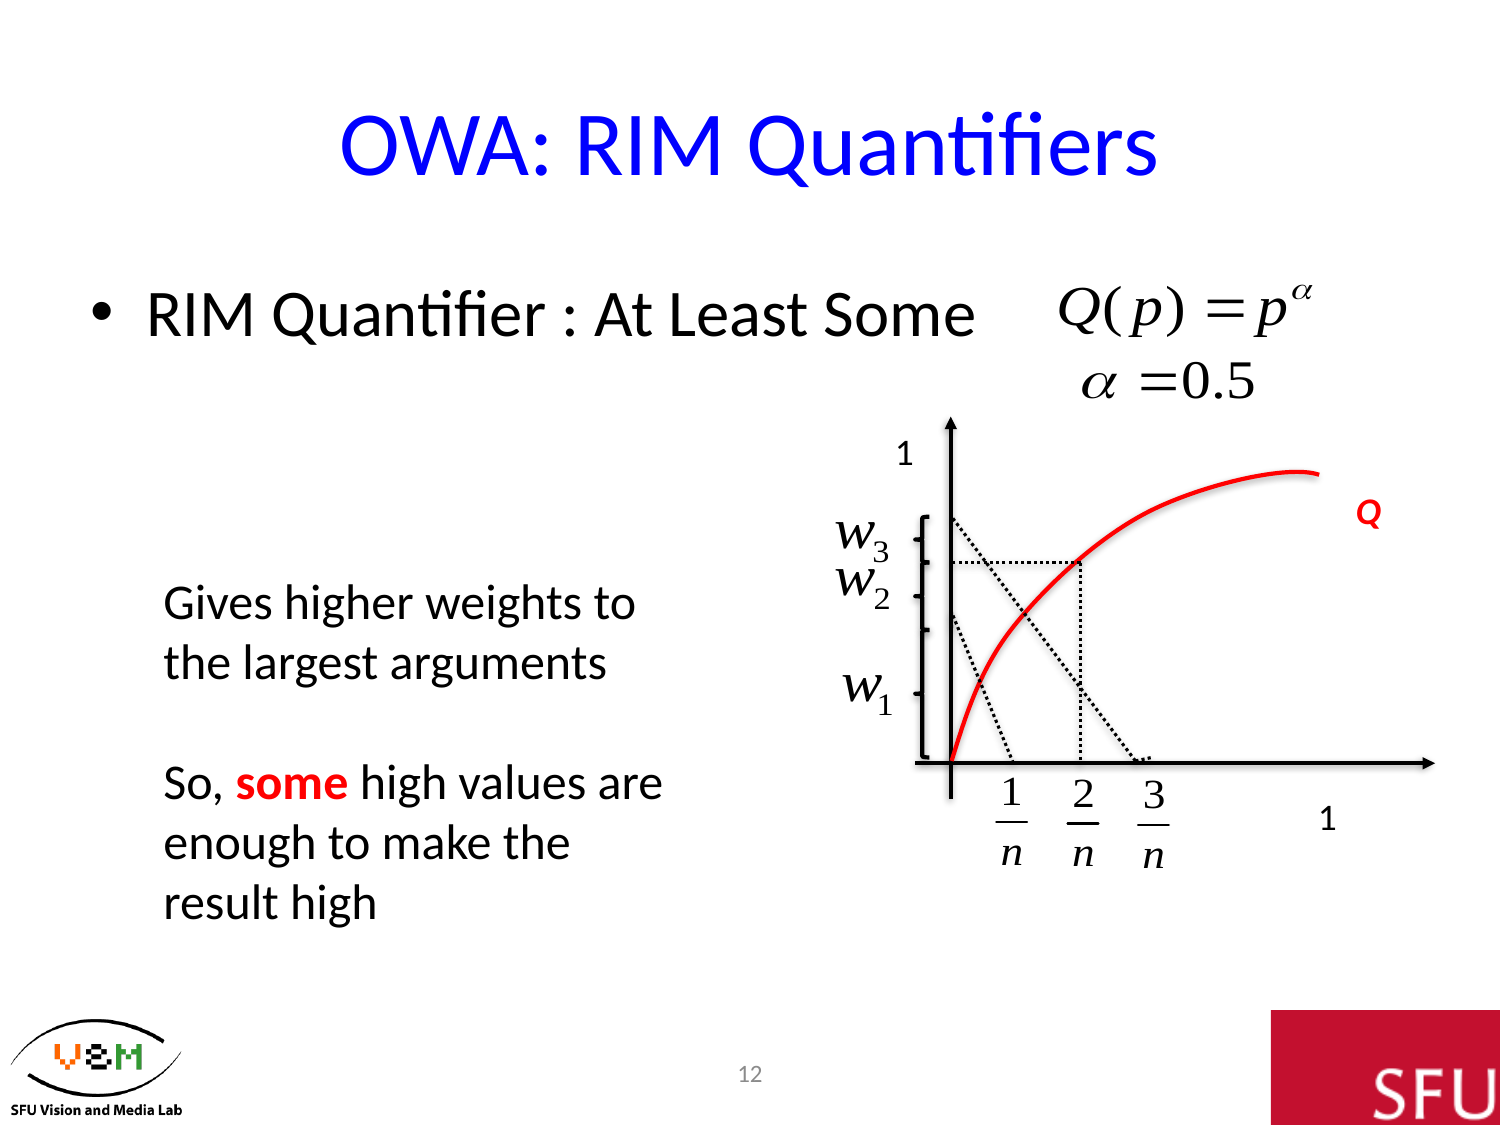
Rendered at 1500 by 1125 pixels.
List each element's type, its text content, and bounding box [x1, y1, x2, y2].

text_box Gives higher weights to the largest arguments So, some high values are enough to make the result high [148, 561, 680, 937]
title OWA: RIM Quantifiers [75, 45, 1425, 233]
slide_number 12 [575, 1042, 925, 1103]
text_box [1045, 262, 1328, 351]
picture [0, 1004, 191, 1125]
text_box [820, 416, 1436, 882]
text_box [1069, 343, 1269, 415]
list RIM Quantifier : At Least Some [75, 262, 1425, 1005]
